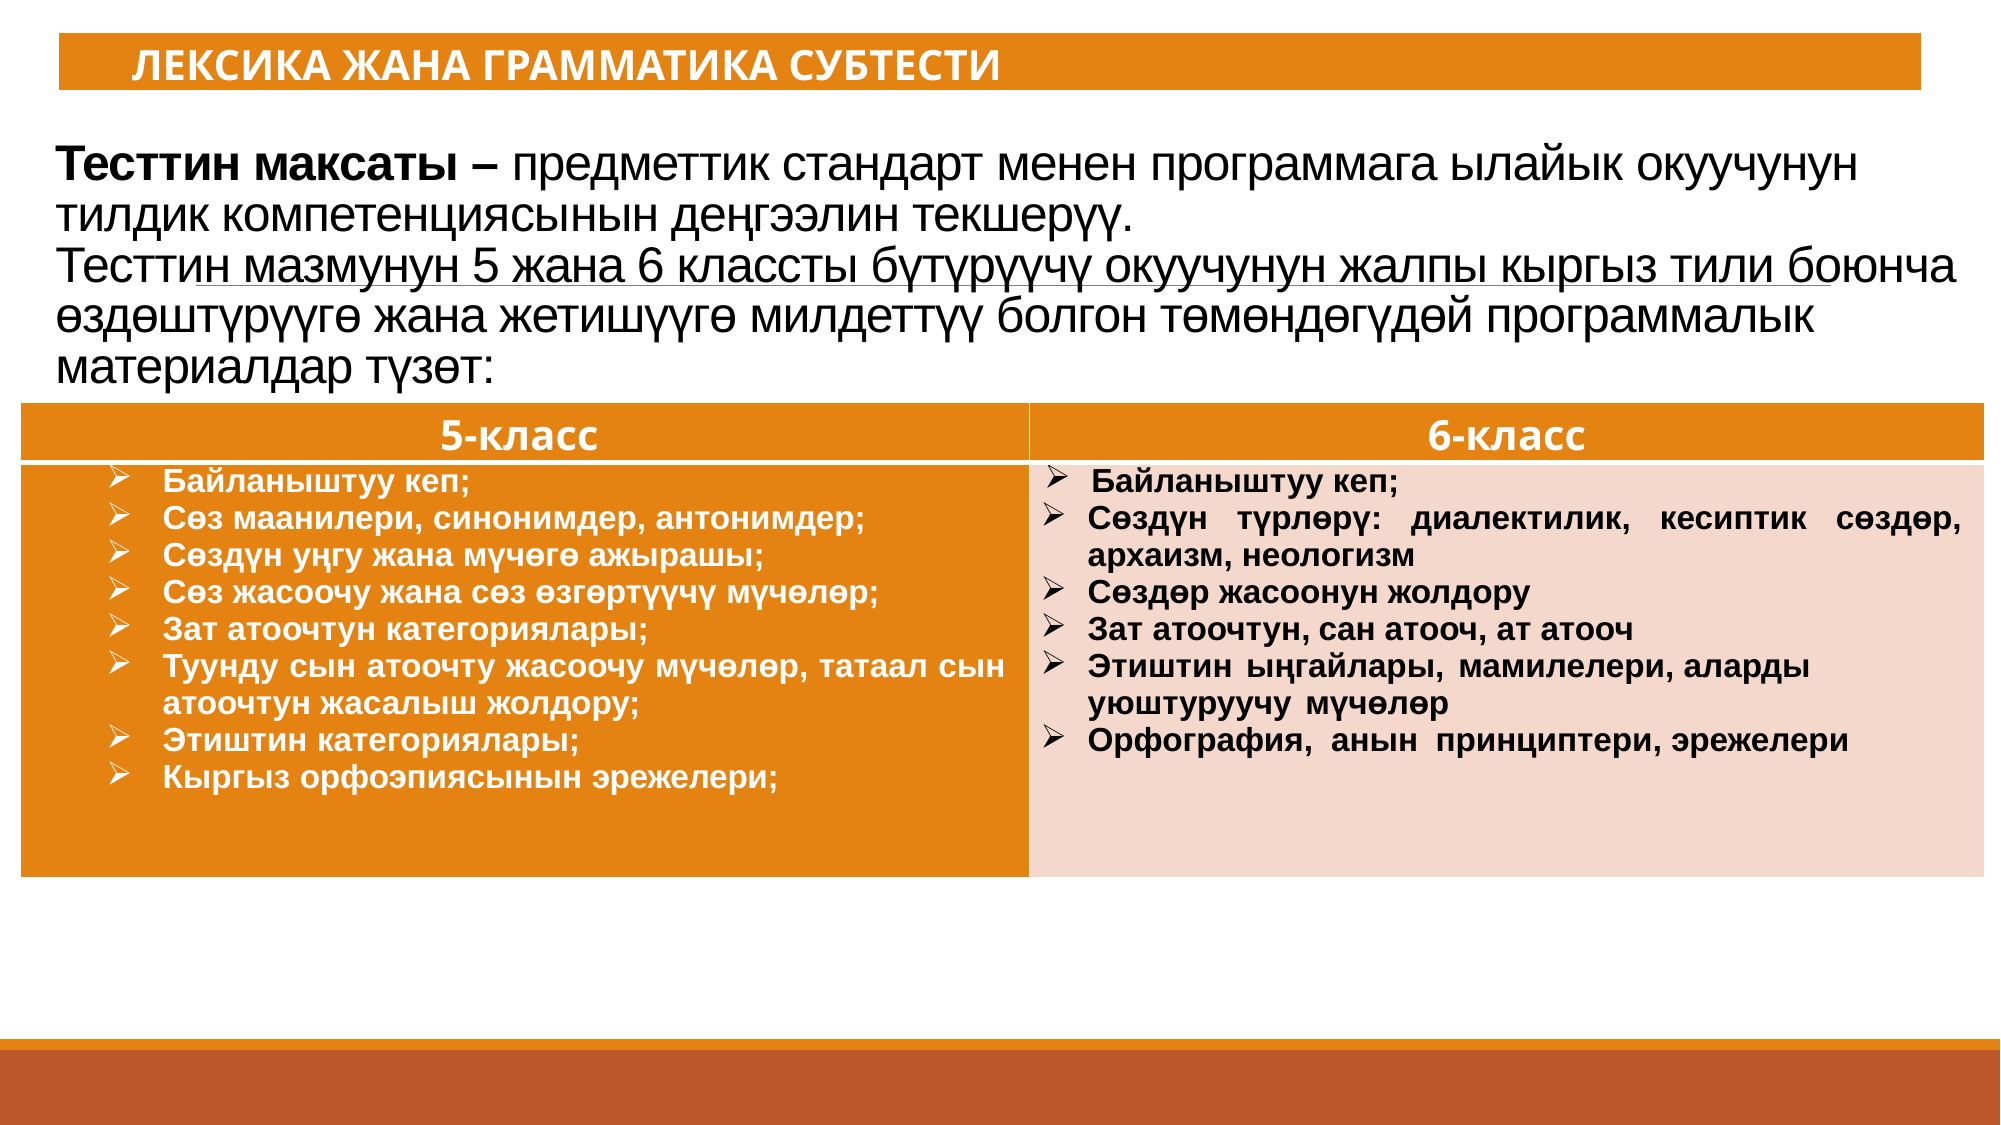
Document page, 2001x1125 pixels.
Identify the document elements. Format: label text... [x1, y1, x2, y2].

table_cell Байланыштуу кеп; Сөздүн түрлөрү: диалектилик, кесиптик сөздөр, архаизм, неологизм Сөздөр жасоонун жолдору Зат атоочтун, сан атооч, ат атооч Этиштин ыңгайлары, мамилелери, аларды уюштуруучу мүчөлөр Орфография, анын принциптери, эрежелери [1030, 465, 1984, 877]
table_header ЛЕКСИКА ЖАНА ГРАММАТИКА СУБТЕСТИ [59, 33, 1921, 90]
table_cell Байланыштуу кеп; Сөз маанилери, синонимдер, антонимдер; Сөздүн уңгу жана мүчөгө ажырашы; Сөз жасоочу жана сөз өзгөртүүчү мүчөлөр; Зат атоочтун категориялары; Туунду сын атоочту жасоочу мүчөлөр, татаал сын атоочтун жасалыш жолдору; Этиштин категориялары; Кыргыз орфоэпиясынын эрежелери; [21, 465, 1029, 877]
table_header 5-класс [21, 403, 1029, 460]
title Тесттин максаты – предметтик стандарт менен программага ылайык окуучунун тилдик компетенциясынын деңгээлин текшерүү. Тесттин мазмунун 5 жана 6 классты бүтүрүүчү окуучунун жалпы кыргыз тили боюнча өздөштүрүүгө жана жетишүүгө милдеттүү болгон төмөндөгүдөй программалык материалдар түзөт: [40, 138, 1986, 401]
table_header 6-класс [1030, 403, 1984, 460]
